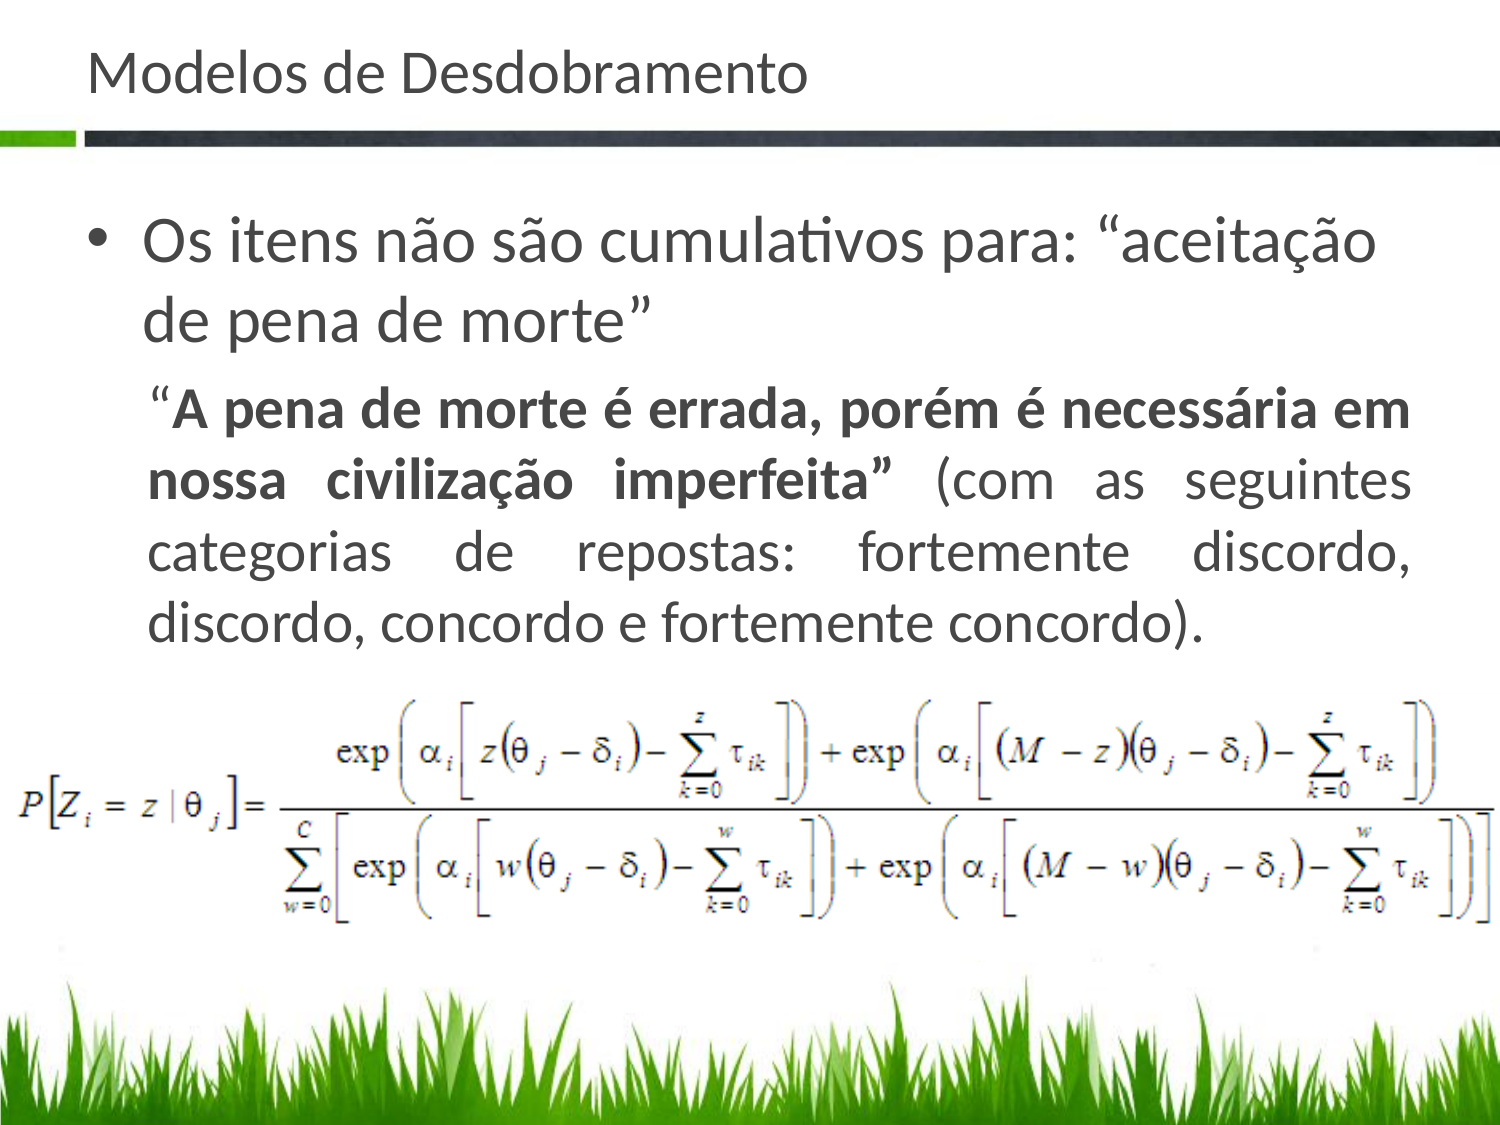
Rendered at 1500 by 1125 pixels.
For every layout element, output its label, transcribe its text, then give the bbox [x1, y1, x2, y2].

picture [0, 0, 1500, 1125]
text_box “A pena de morte é errada, porém é necessária em nossa civilização imperfeita” (com as seguintes categorias de repostas: fortemente discordo, discordo, concordo e fortemente concordo). [78, 361, 1429, 690]
list Os itens não são cumulativos para: “aceitação de pena de morte” [71, 188, 1422, 690]
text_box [12, 692, 1500, 932]
title Modelos de Desdobramento [71, 12, 1450, 125]
